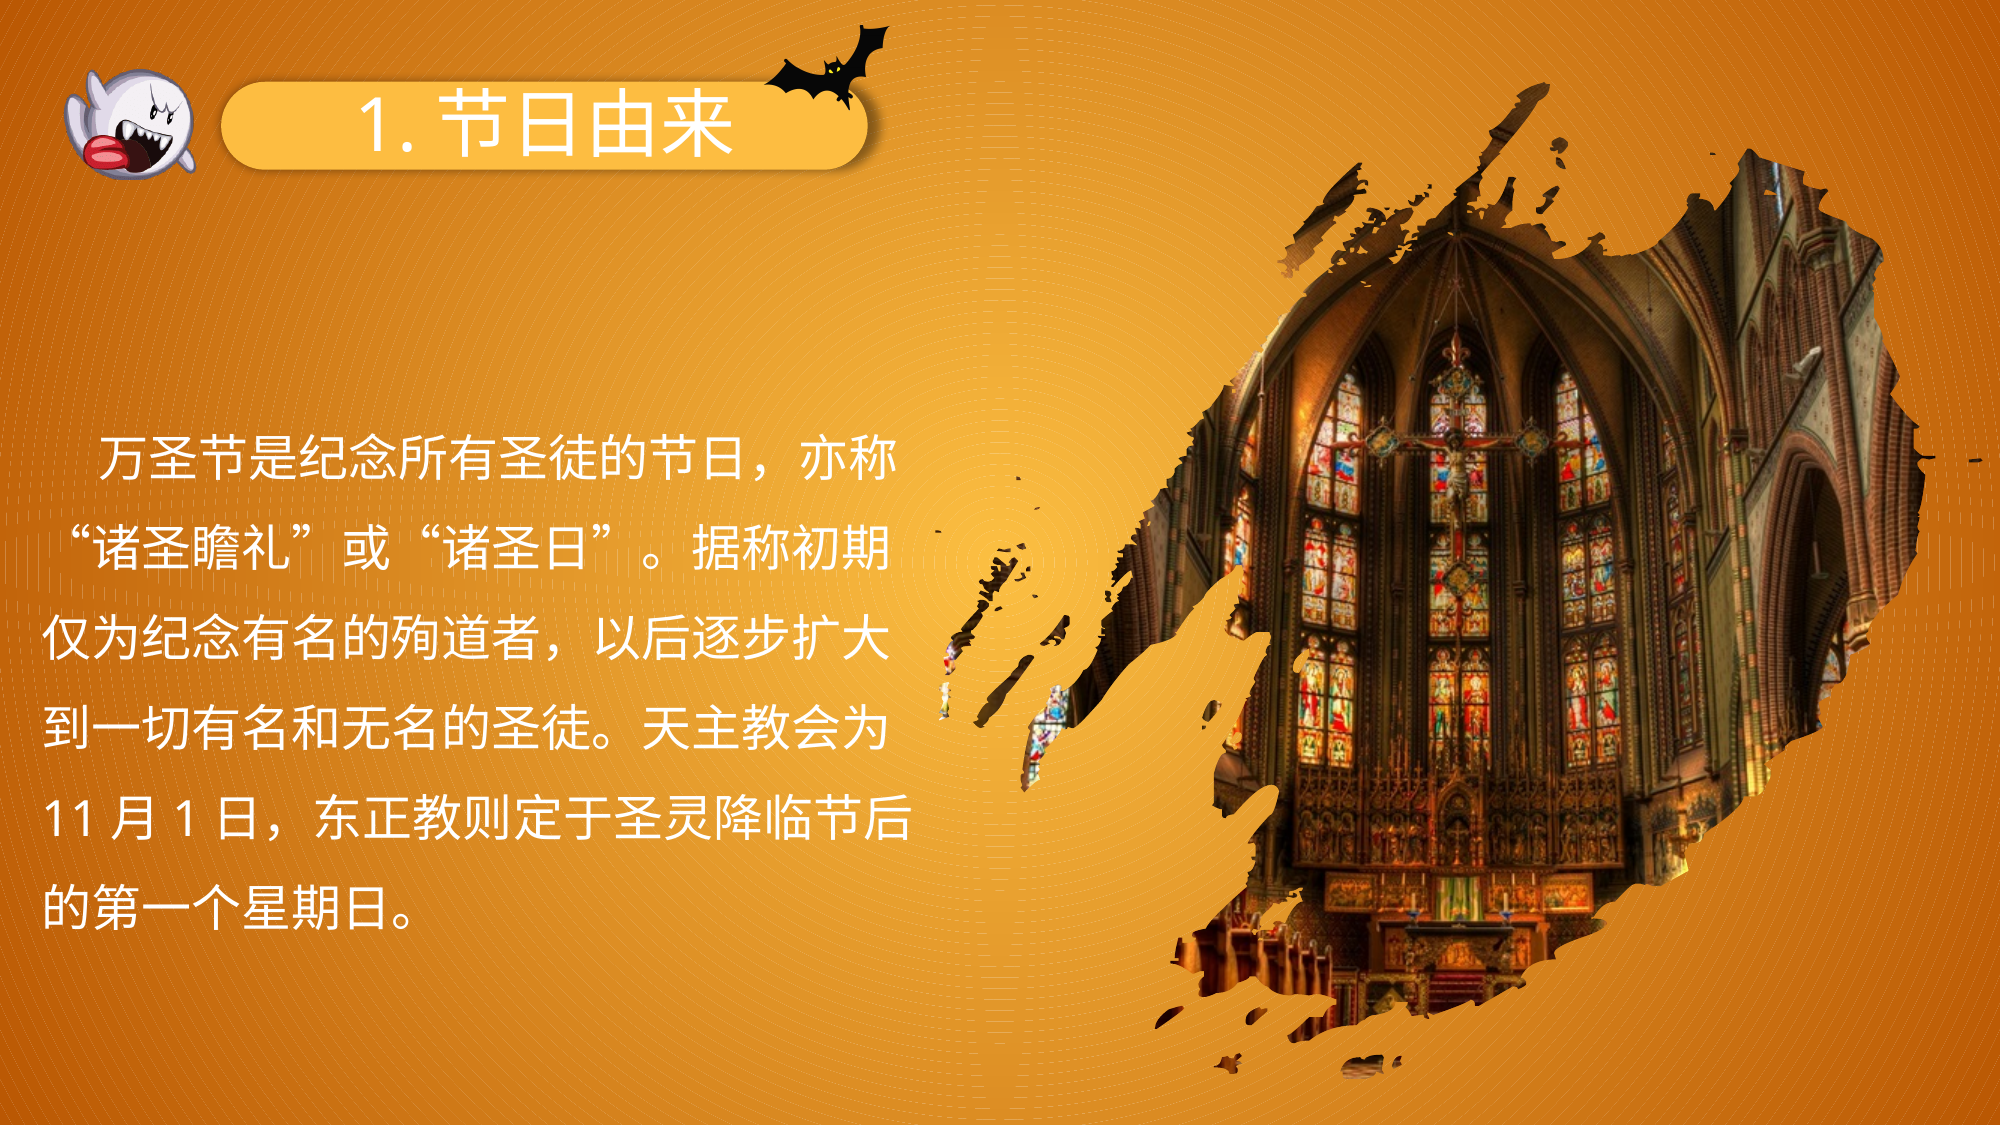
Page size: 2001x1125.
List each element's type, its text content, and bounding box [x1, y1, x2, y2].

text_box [31, 4, 891, 180]
picture [935, 81, 1983, 1080]
text_box 万圣节是纪念所有圣徒的节日，亦称“诸圣瞻礼”或“诸圣日”。据称初期仅为纪念有名的殉道者，以后逐步扩大到一切有名和无名的圣徒。天主教会为11月1日，东正教则定于圣灵降临节后的第一个星期日。 [26, 388, 935, 944]
